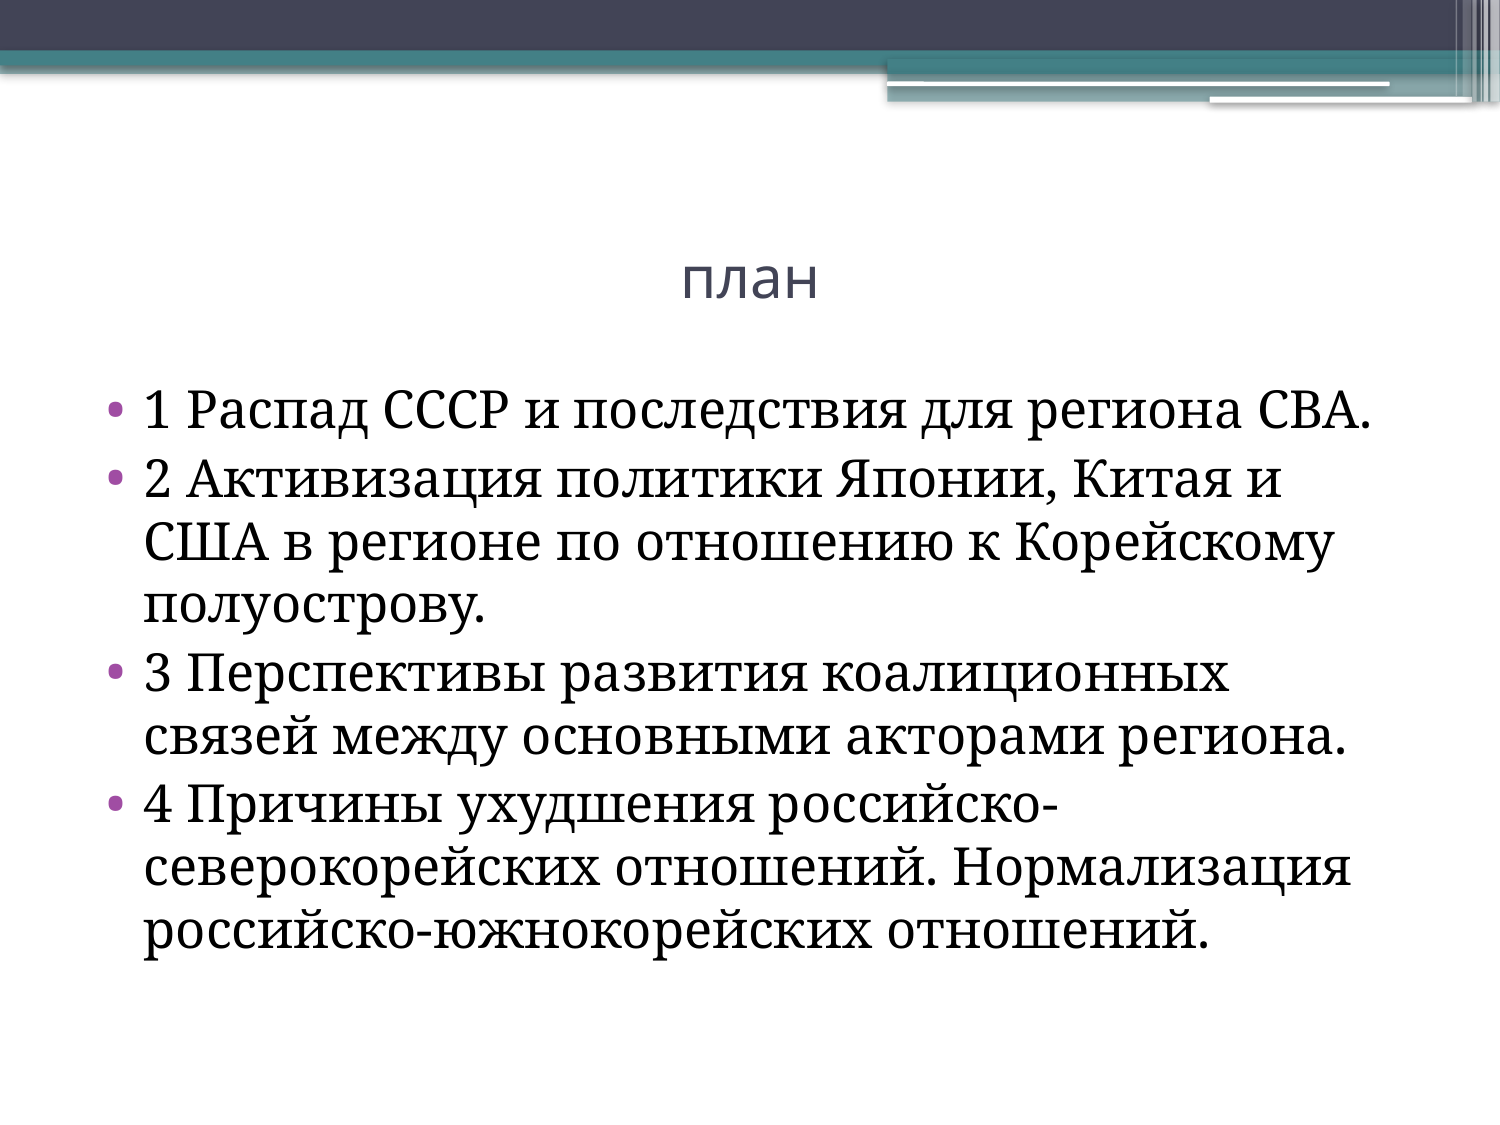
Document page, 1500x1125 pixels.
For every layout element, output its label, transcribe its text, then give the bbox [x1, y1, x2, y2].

title план [75, 187, 1425, 363]
list 1 Распад СССР и последствия для региона СВА. 2 Активизация политики Японии, Китая и США в регионе по отношению к Корейскому полуострову. 3 Перспективы развития коалиционных связей между основными акторами региона. 4 Причины ухудшения российско-северокорейских отношений. Нормализация российско-южнокорейских отношений. [75, 368, 1425, 1079]
